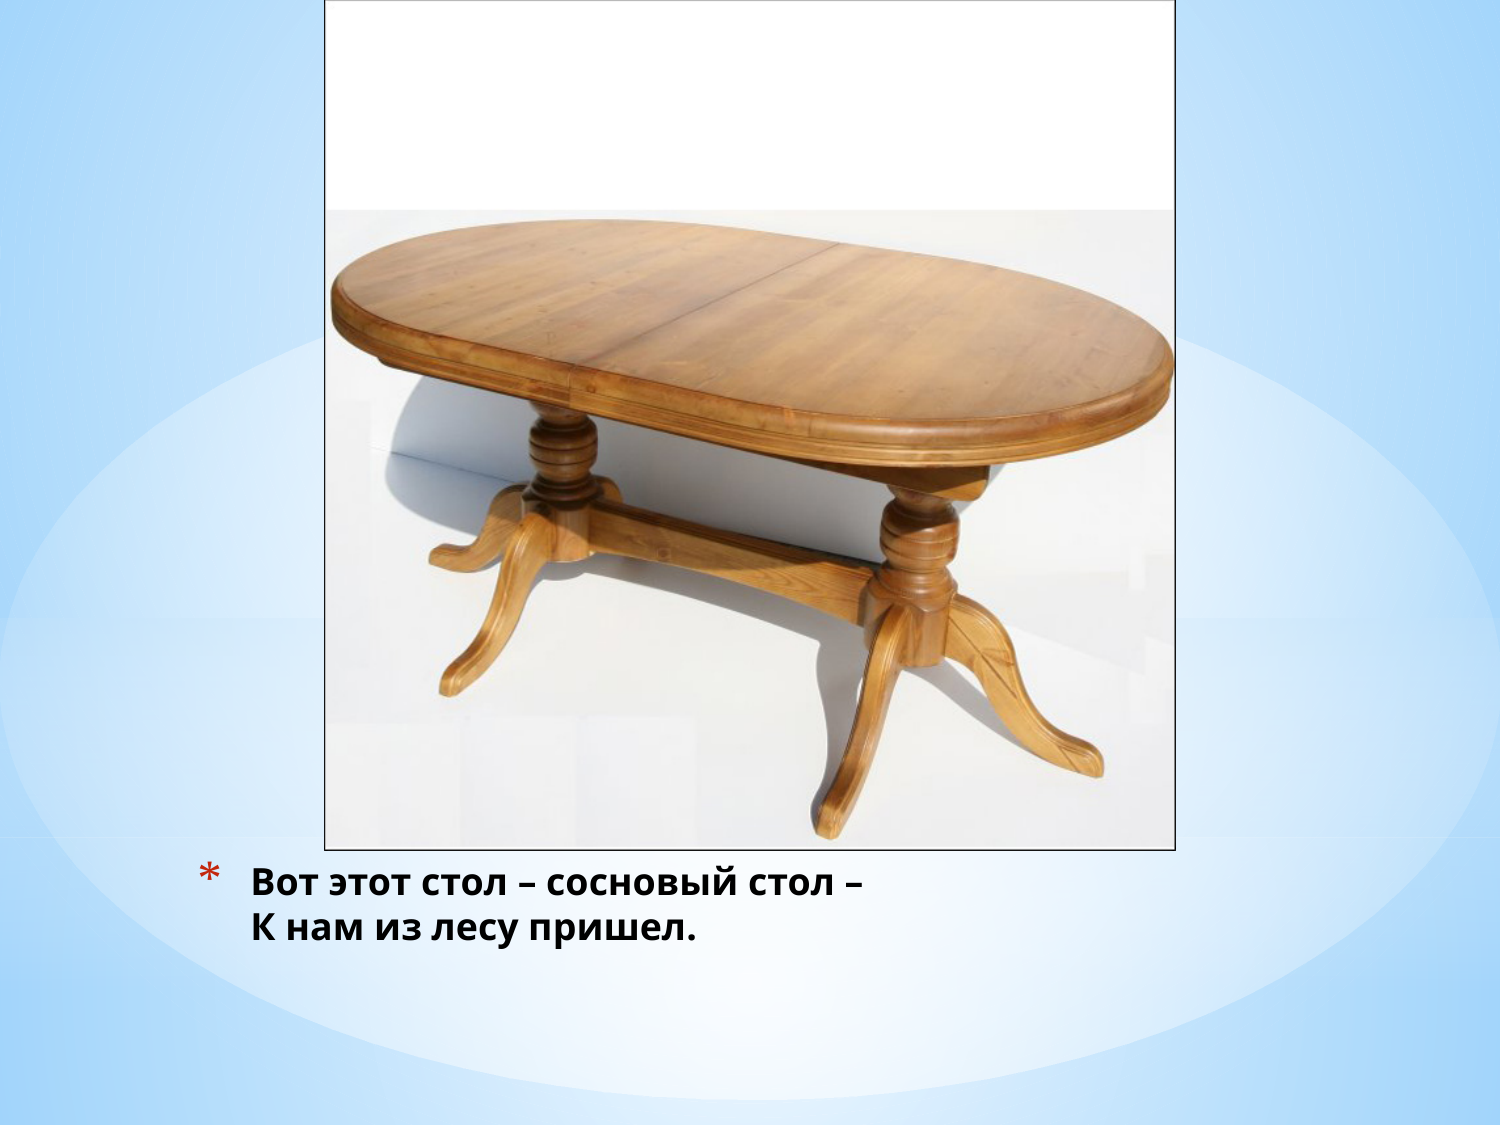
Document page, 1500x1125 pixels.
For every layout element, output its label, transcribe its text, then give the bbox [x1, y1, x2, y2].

picture [324, 0, 1176, 851]
title Вот этот стол – сосновый стол – К нам из лесу пришел. [183, 850, 1252, 1038]
